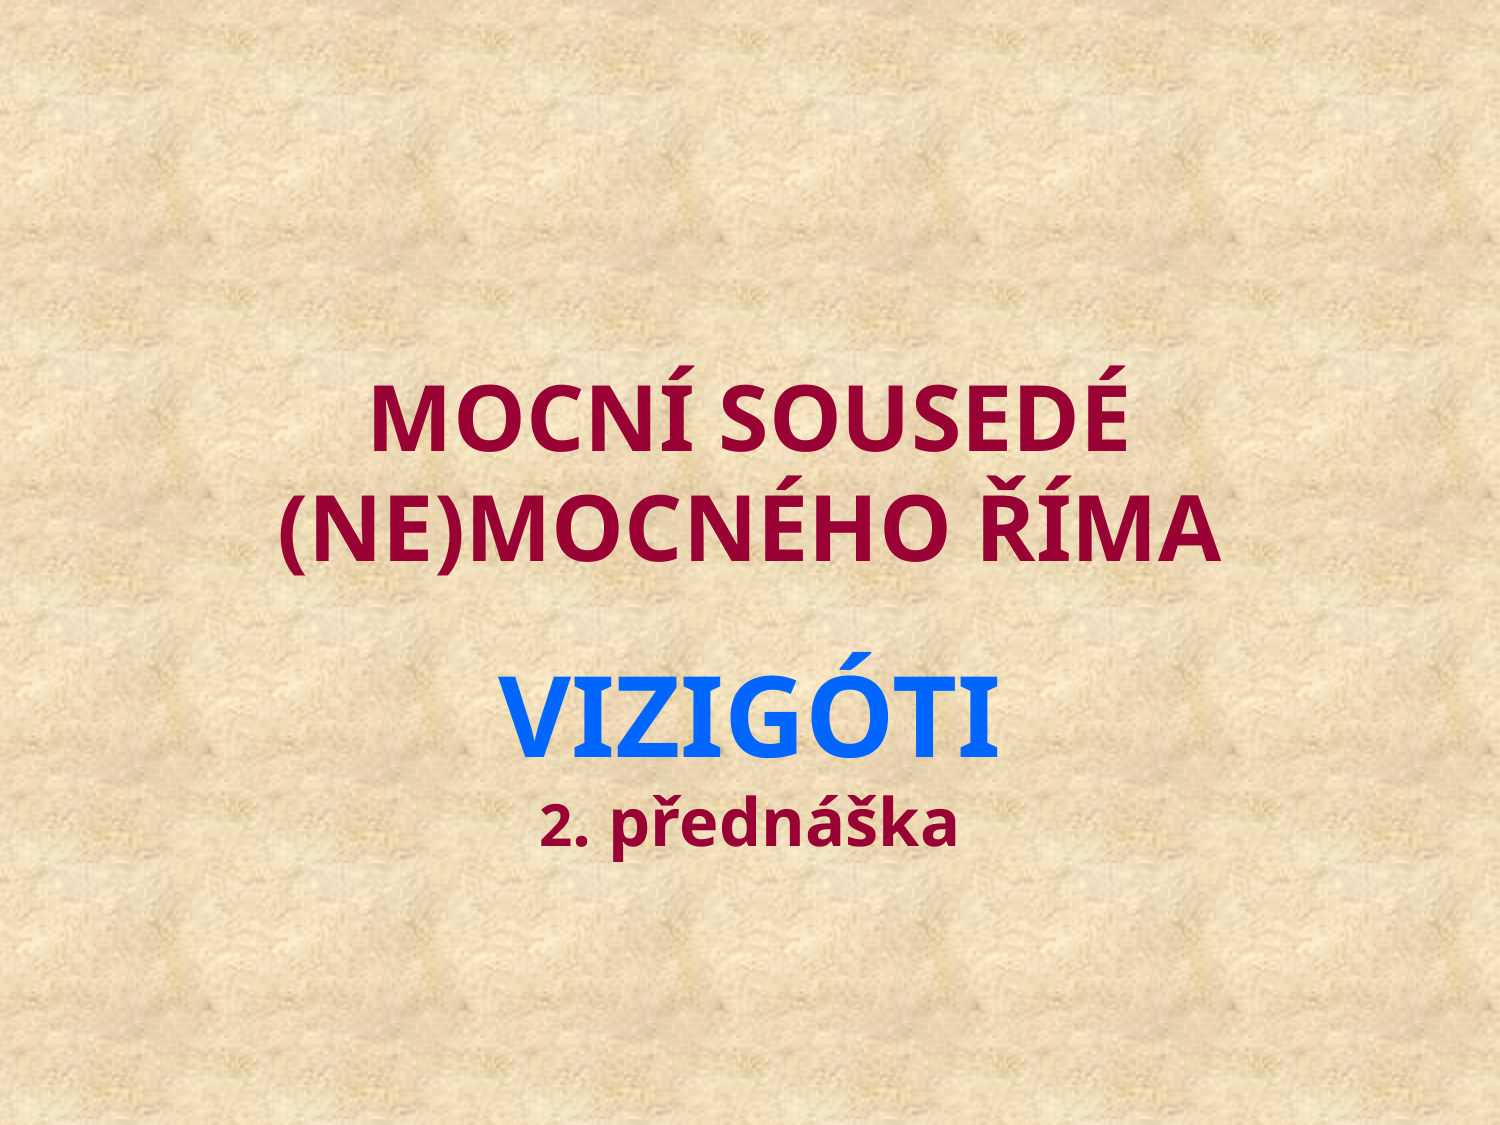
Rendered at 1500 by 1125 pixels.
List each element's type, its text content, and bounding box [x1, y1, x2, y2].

picture [0, 0, 1500, 1125]
subtitle Vizigóti 2. přednáška [225, 637, 1275, 925]
title Mocní sousedé (ne)mocného Říma [112, 349, 1388, 591]
